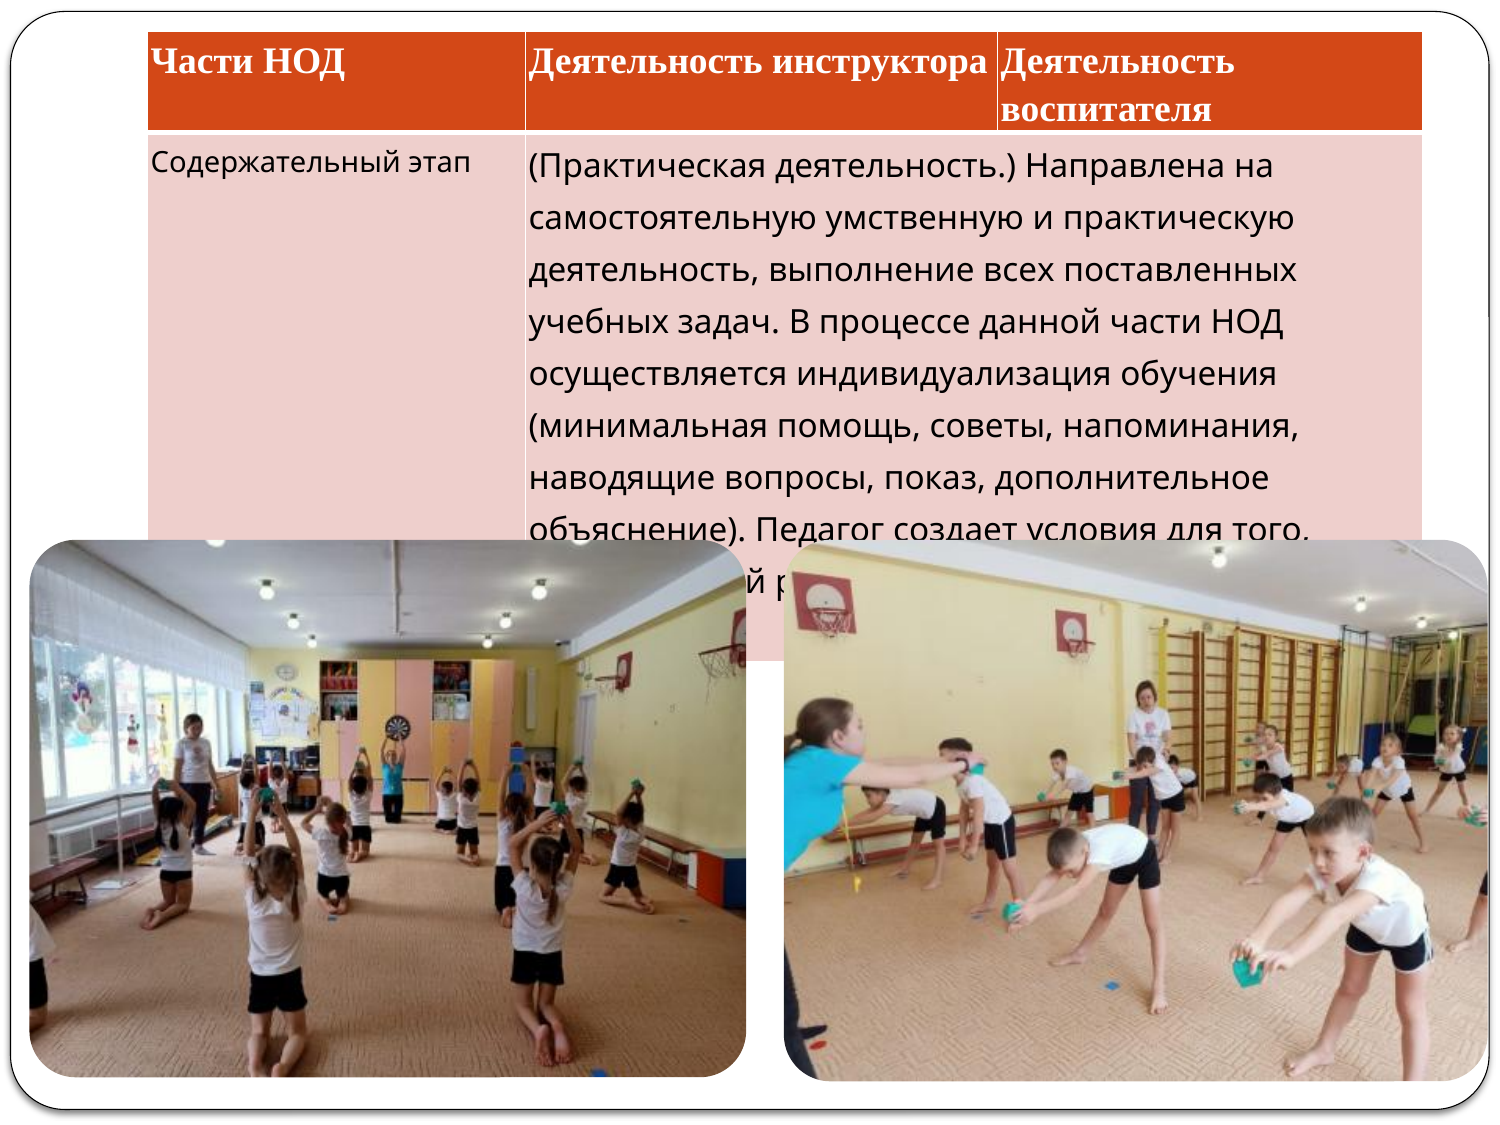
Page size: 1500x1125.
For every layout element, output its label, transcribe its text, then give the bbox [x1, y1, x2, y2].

table_cell Содержательный этап [148, 135, 525, 537]
table_header Деятельность воспитателя [998, 32, 1422, 130]
picture [783, 539, 1488, 1082]
table_cell (Практическая деятельность.) Направлена на самостоятельную умственную и практическую деятельность, выполнение всех поставленных учебных задач. В процессе данной части НОД осуществляется индивидуализация обучения (минимальная помощь, советы, напоминания, наводящие вопросы, показ, дополнительное объяснение). Педагог создает условия для того, чтобы каждый ребенок достиг результата. [526, 135, 1422, 661]
picture [29, 539, 747, 1078]
table_header Части НОД [148, 32, 525, 130]
table_header Деятельность инструктора [526, 32, 997, 130]
